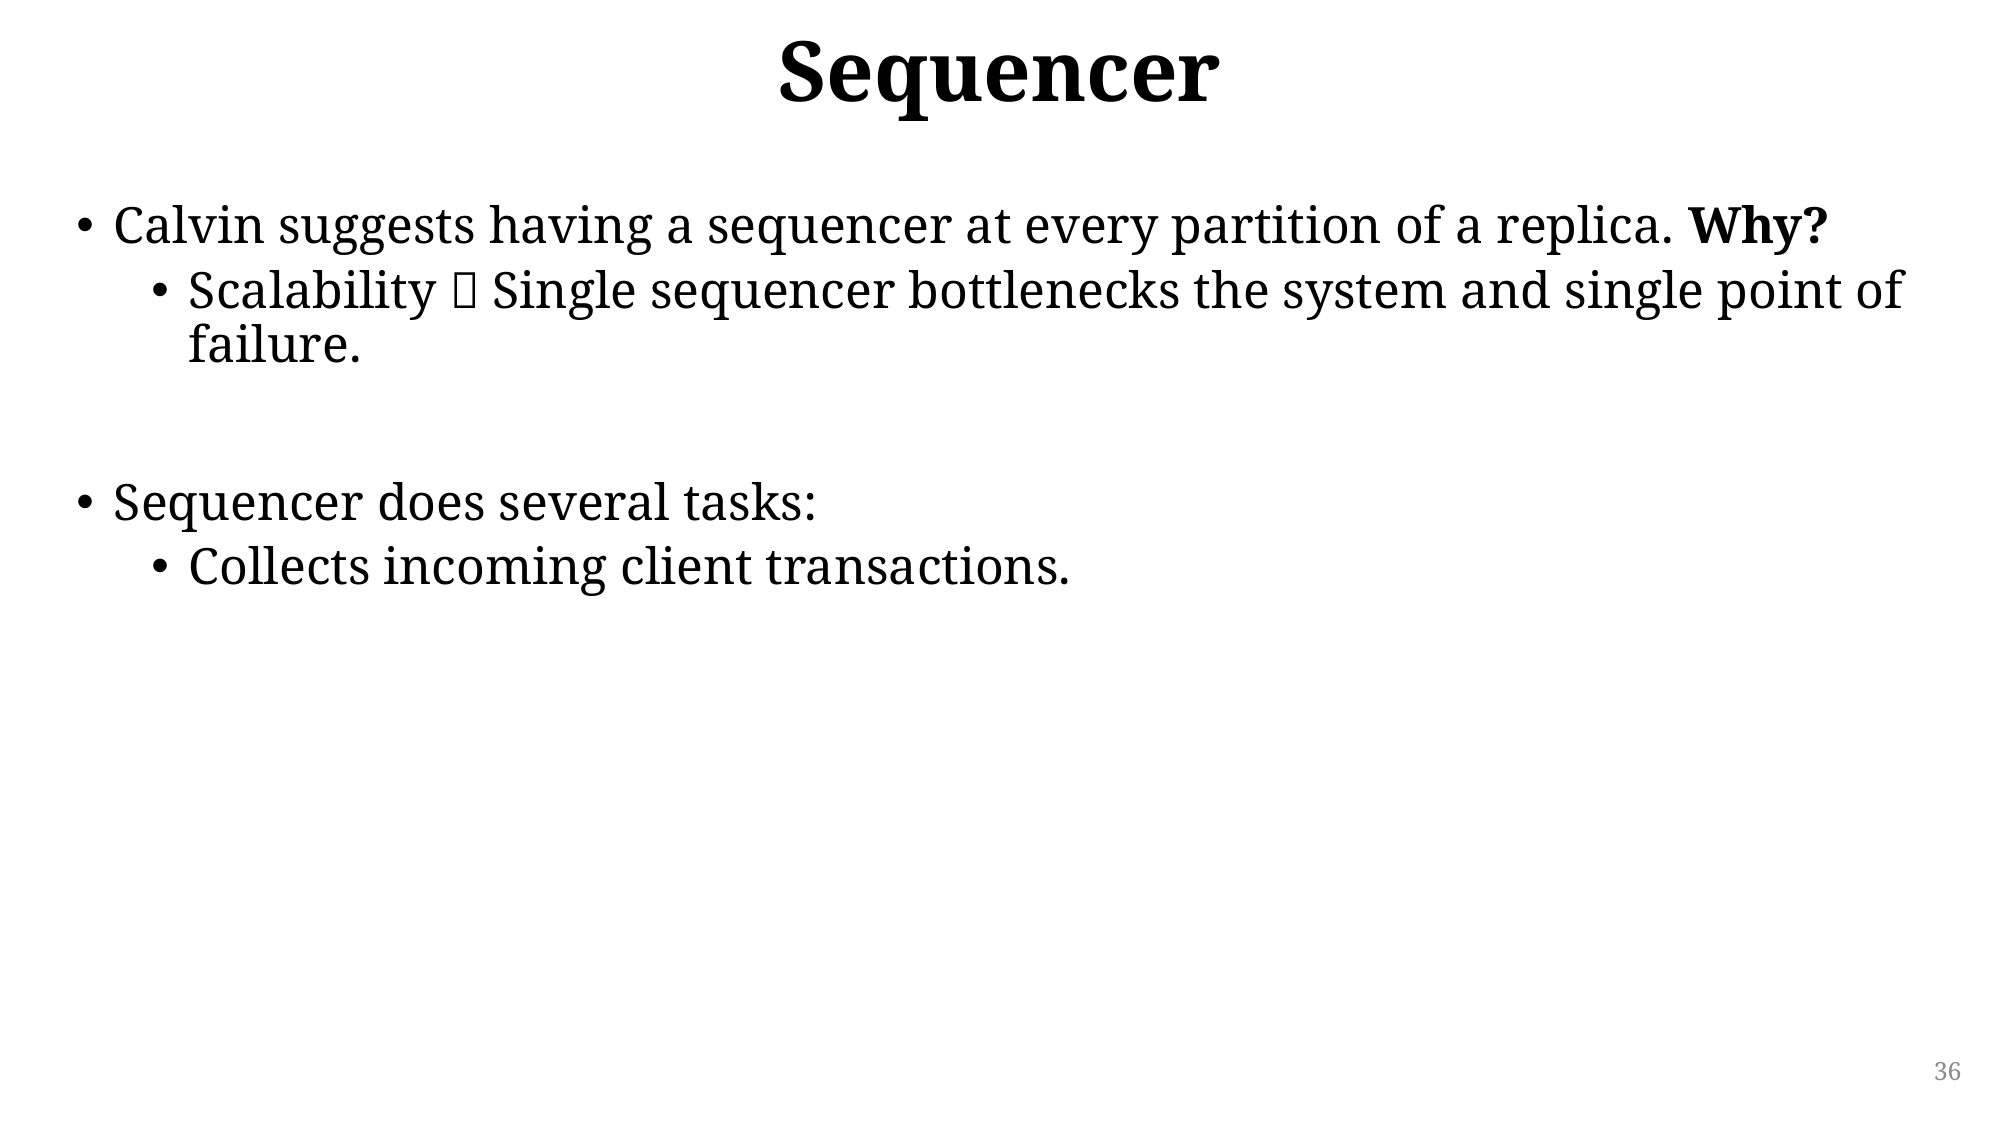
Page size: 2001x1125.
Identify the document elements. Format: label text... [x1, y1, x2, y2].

list Calvin suggests having a sequencer at every partition of a replica. Why? Scalability  Single sequencer bottlenecks the system and single point of failure. Sequencer does several tasks: Collects incoming client transactions. [61, 193, 2000, 1103]
title Sequencer [137, 0, 1863, 149]
